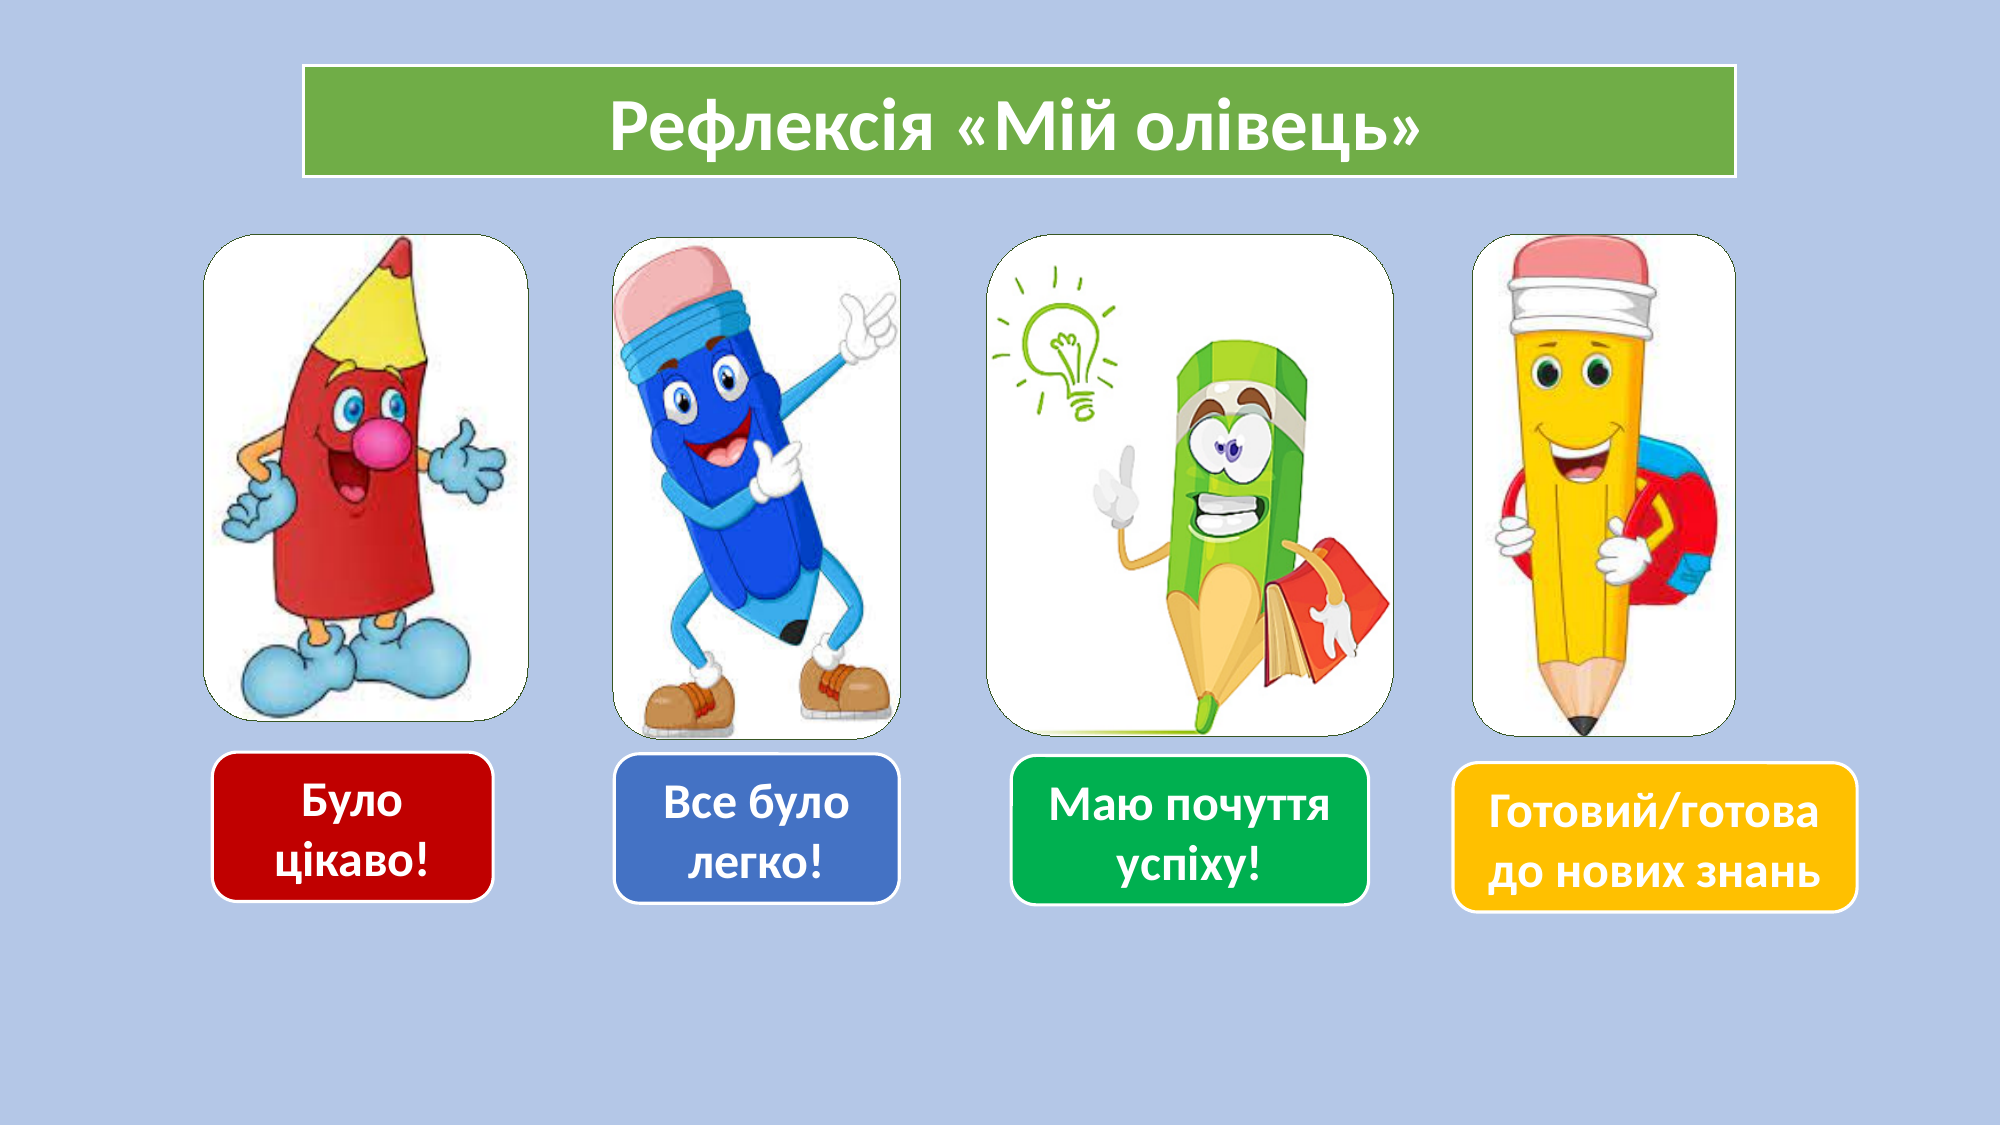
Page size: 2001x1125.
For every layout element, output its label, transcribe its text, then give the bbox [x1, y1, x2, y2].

text_box Все було легко! [612, 752, 901, 905]
picture [203, 234, 528, 721]
text_box Маю почуття успіху! [1009, 753, 1371, 907]
text_box Рефлексія «Мій олівець» [302, 64, 1737, 178]
picture [986, 234, 1394, 737]
text_box Було цікаво! [210, 750, 495, 904]
picture [612, 237, 901, 740]
text_box Готовий/готова до нових знань [1451, 761, 1859, 914]
picture [1471, 234, 1736, 737]
